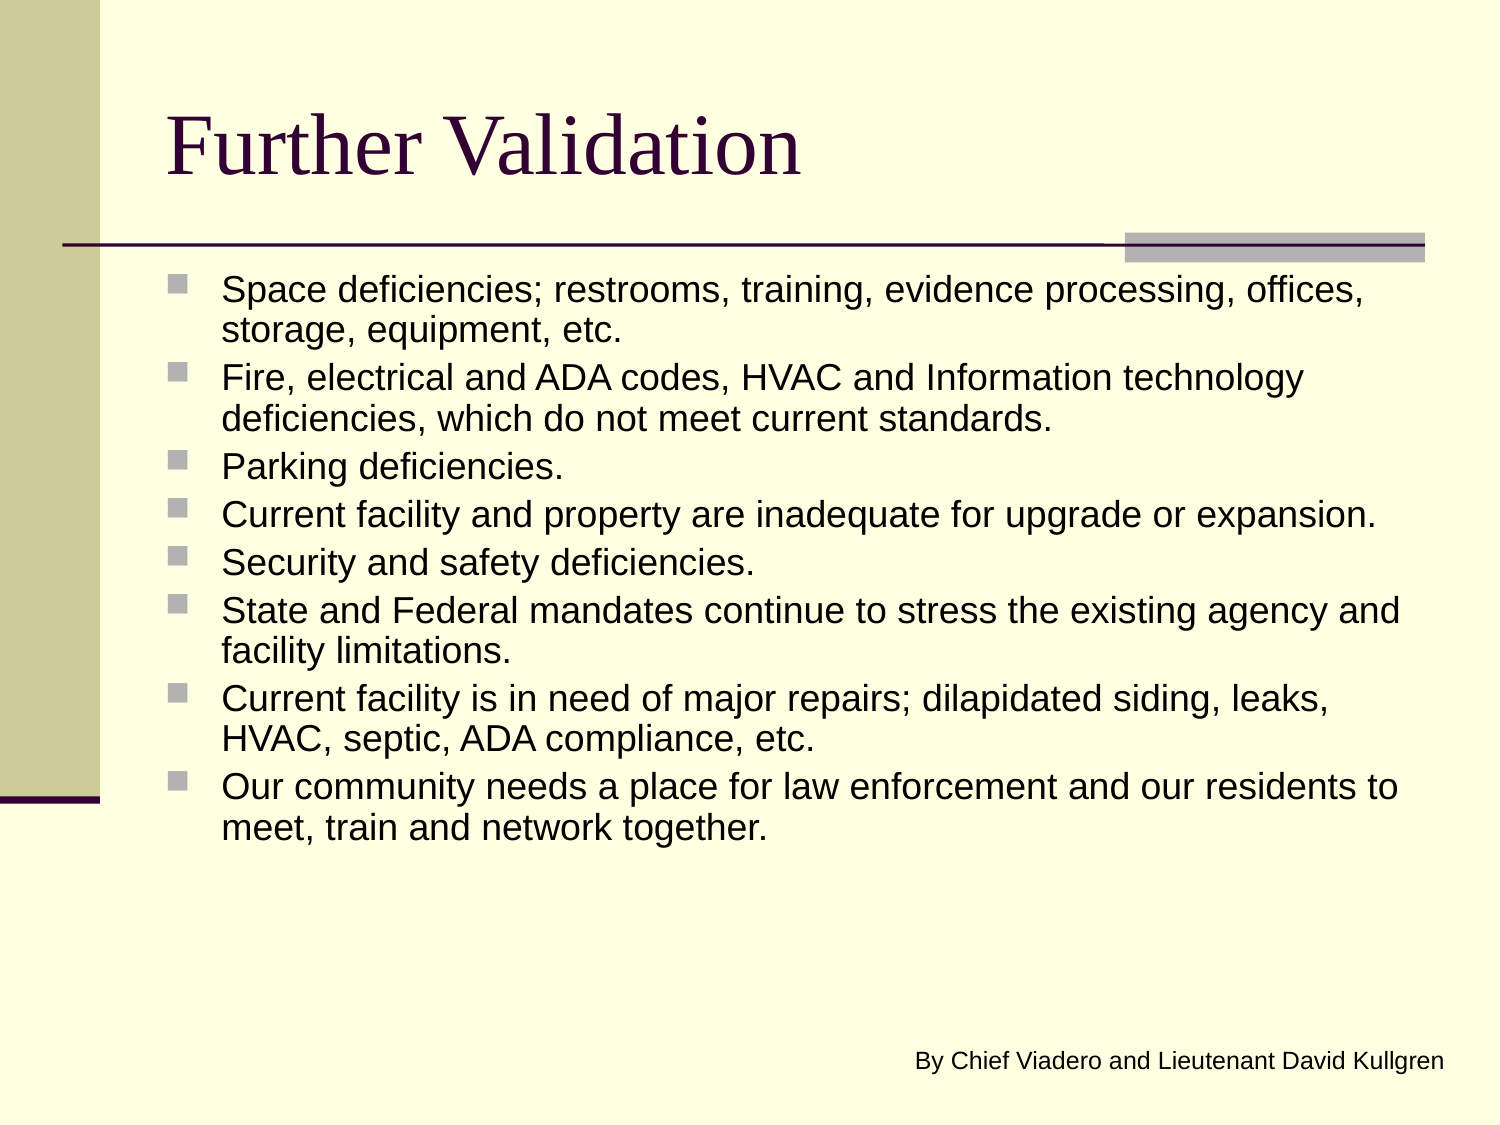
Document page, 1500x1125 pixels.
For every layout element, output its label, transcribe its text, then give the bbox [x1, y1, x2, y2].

text_box By Chief Viadero and Lieutenant David Kullgren [900, 1037, 1475, 1083]
list Space deficiencies; restrooms, training, evidence processing, offices, storage, equipment, etc. Fire, electrical and ADA codes, HVAC and Information technology deficiencies, which do not meet current standards. Parking deficiencies. Current facility and property are inadequate for upgrade or expansion. Security and safety deficiencies. State and Federal mandates continue to stress the existing agency and facility limitations. Current facility is in need of major repairs; dilapidated siding, leaks, HVAC, septic, ADA compliance, etc. Our community needs a place for law enforcement and our residents to meet, train and network together. [149, 262, 1426, 1006]
title Further Validation [149, 45, 1426, 234]
